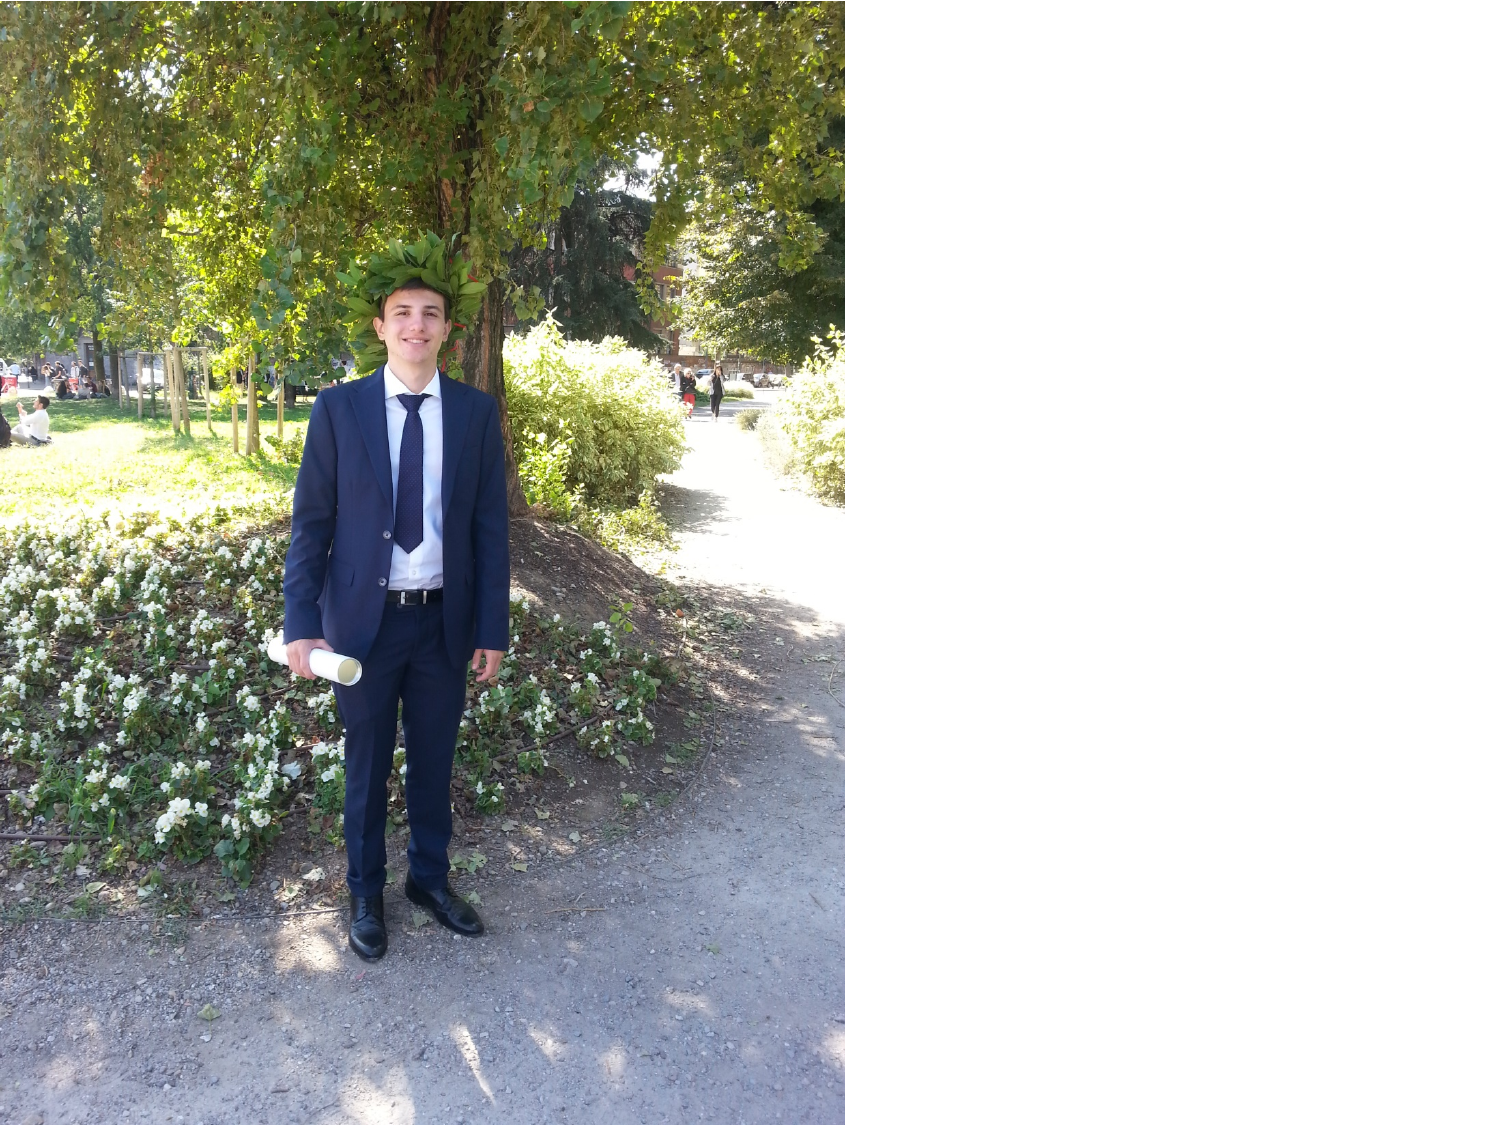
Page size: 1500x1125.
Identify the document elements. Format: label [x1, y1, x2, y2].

picture [0, 1, 845, 1125]
